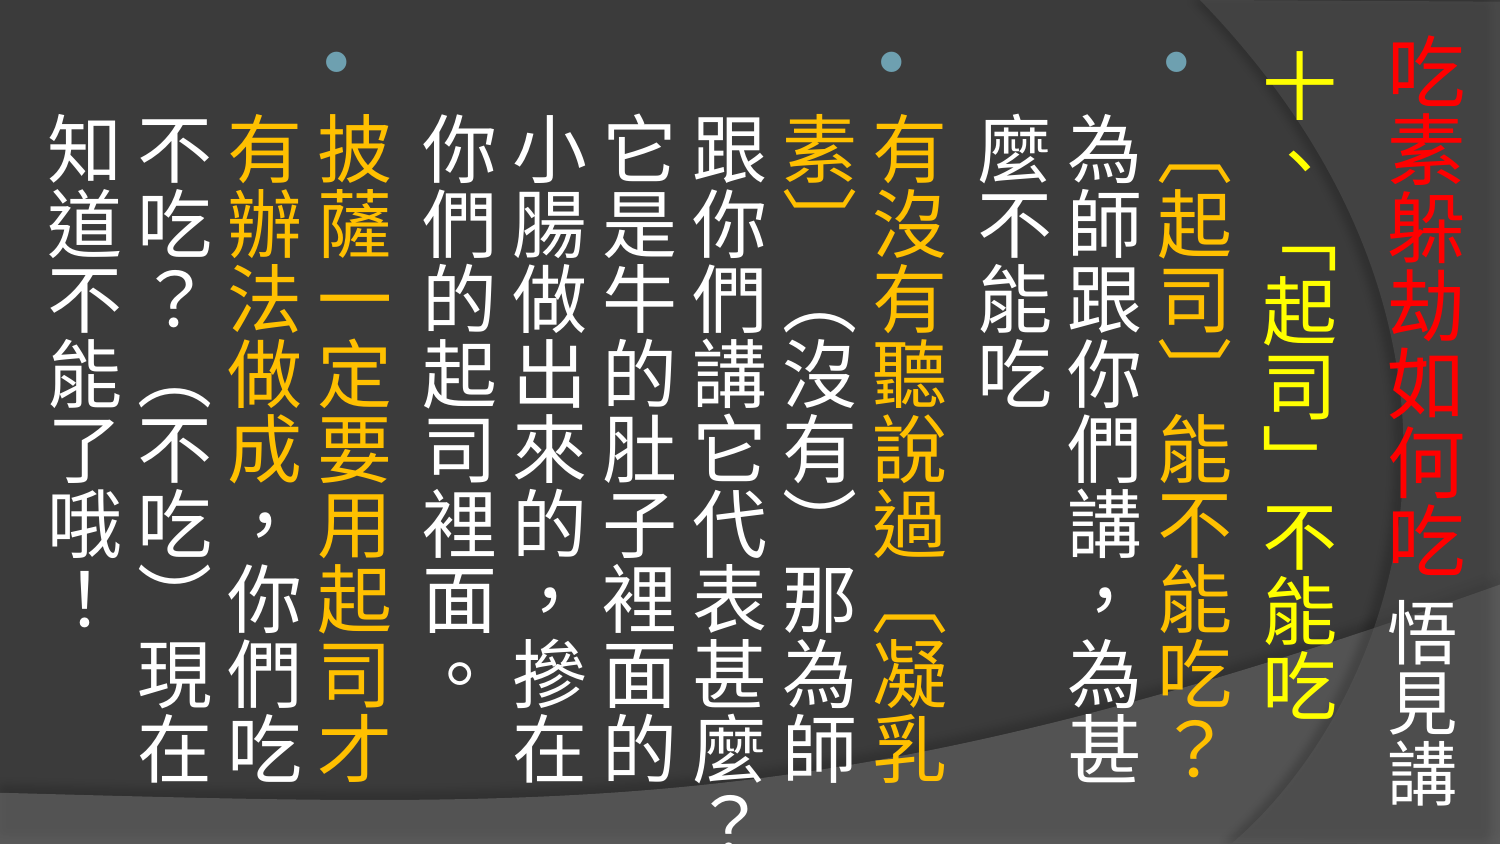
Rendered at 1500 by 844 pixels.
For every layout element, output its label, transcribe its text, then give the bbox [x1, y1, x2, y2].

list 十、「起司」不能吃 〔起司〕能不能吃？為師跟你們講，為甚麼不能吃 有沒有聽說過〔凝乳素〕（沒有）那為師跟你們講它代表甚麼？它是牛的肚子裡面的小腸做出來的，摻在你們的起司裡面。 披薩一定要用起司才有辦法做成，你們吃不吃？（不吃）現在知道不能了哦！ [29, 27, 1365, 820]
title 吃素躲劫如何吃 悟見講 [1364, 21, 1483, 820]
